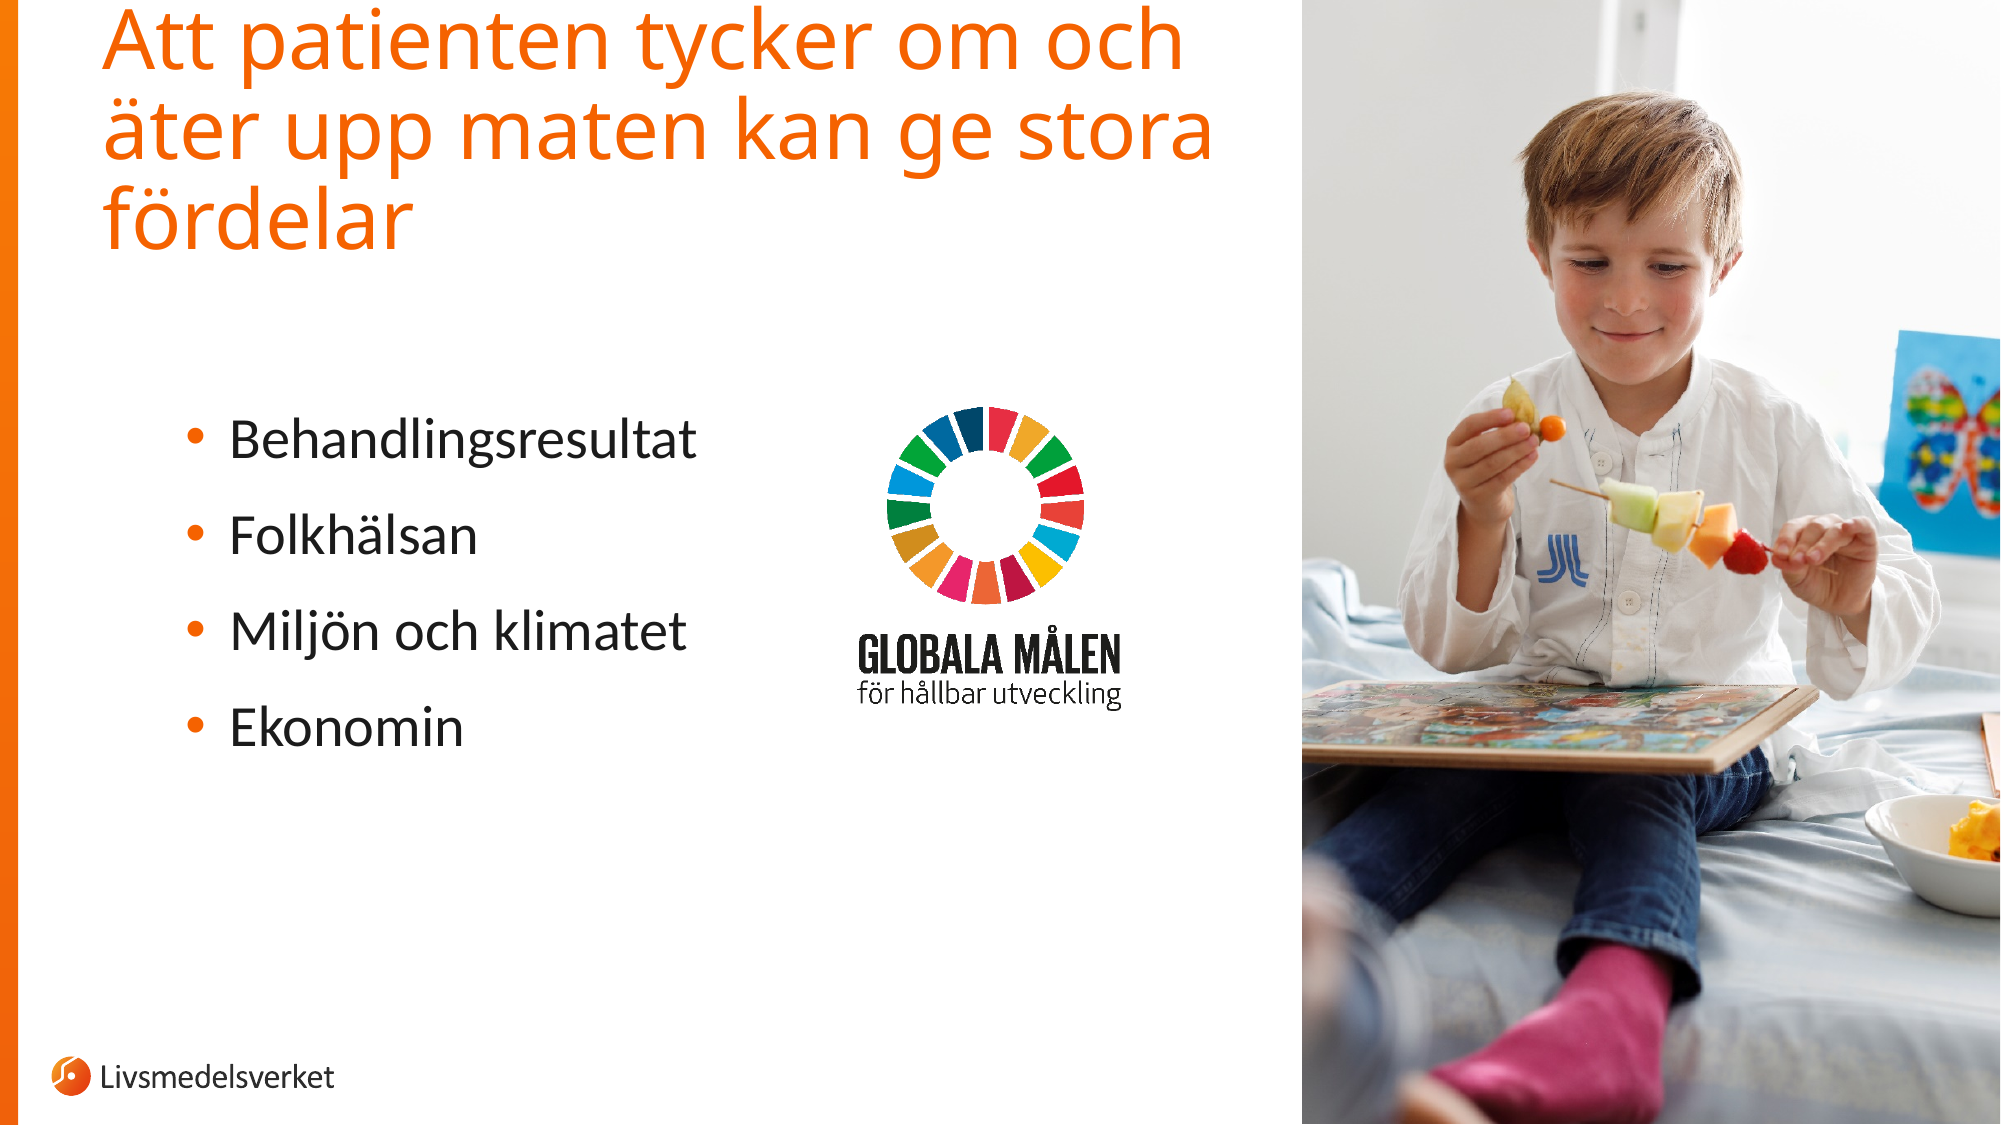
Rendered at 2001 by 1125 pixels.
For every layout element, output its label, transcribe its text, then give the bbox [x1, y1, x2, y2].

list Behandlingsresultat Folkhälsan Miljön och klimatet Ekonomin [185, 407, 1029, 1023]
picture [1302, 0, 2001, 1124]
picture [857, 407, 1121, 711]
title Att patienten tycker om och äter upp maten kan ge stora fördelar [102, 59, 1301, 268]
